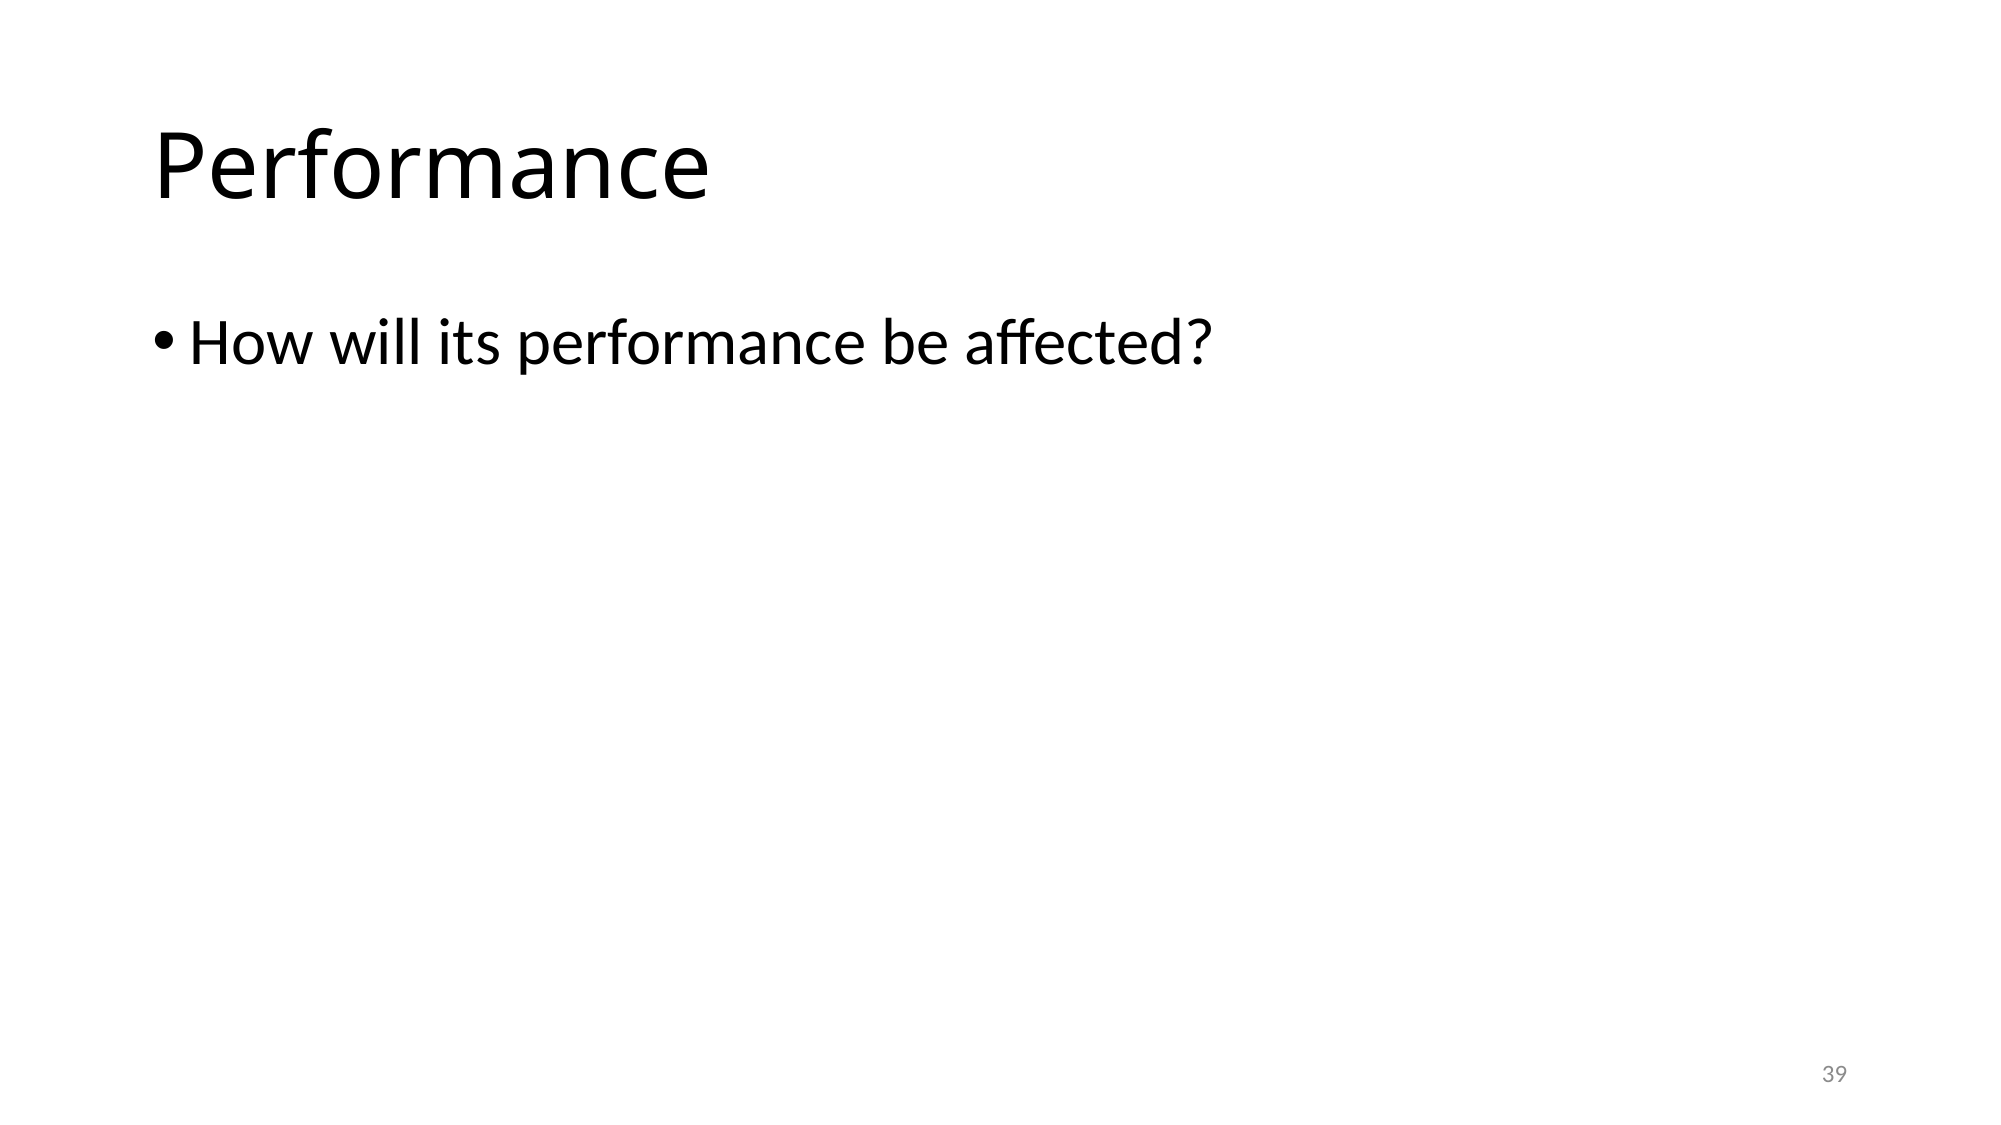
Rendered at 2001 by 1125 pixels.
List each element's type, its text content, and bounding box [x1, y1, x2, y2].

list How will its performance be affected? [137, 299, 1863, 1014]
title Performance [137, 59, 1863, 278]
slide_number 39 [1412, 1042, 1863, 1103]
